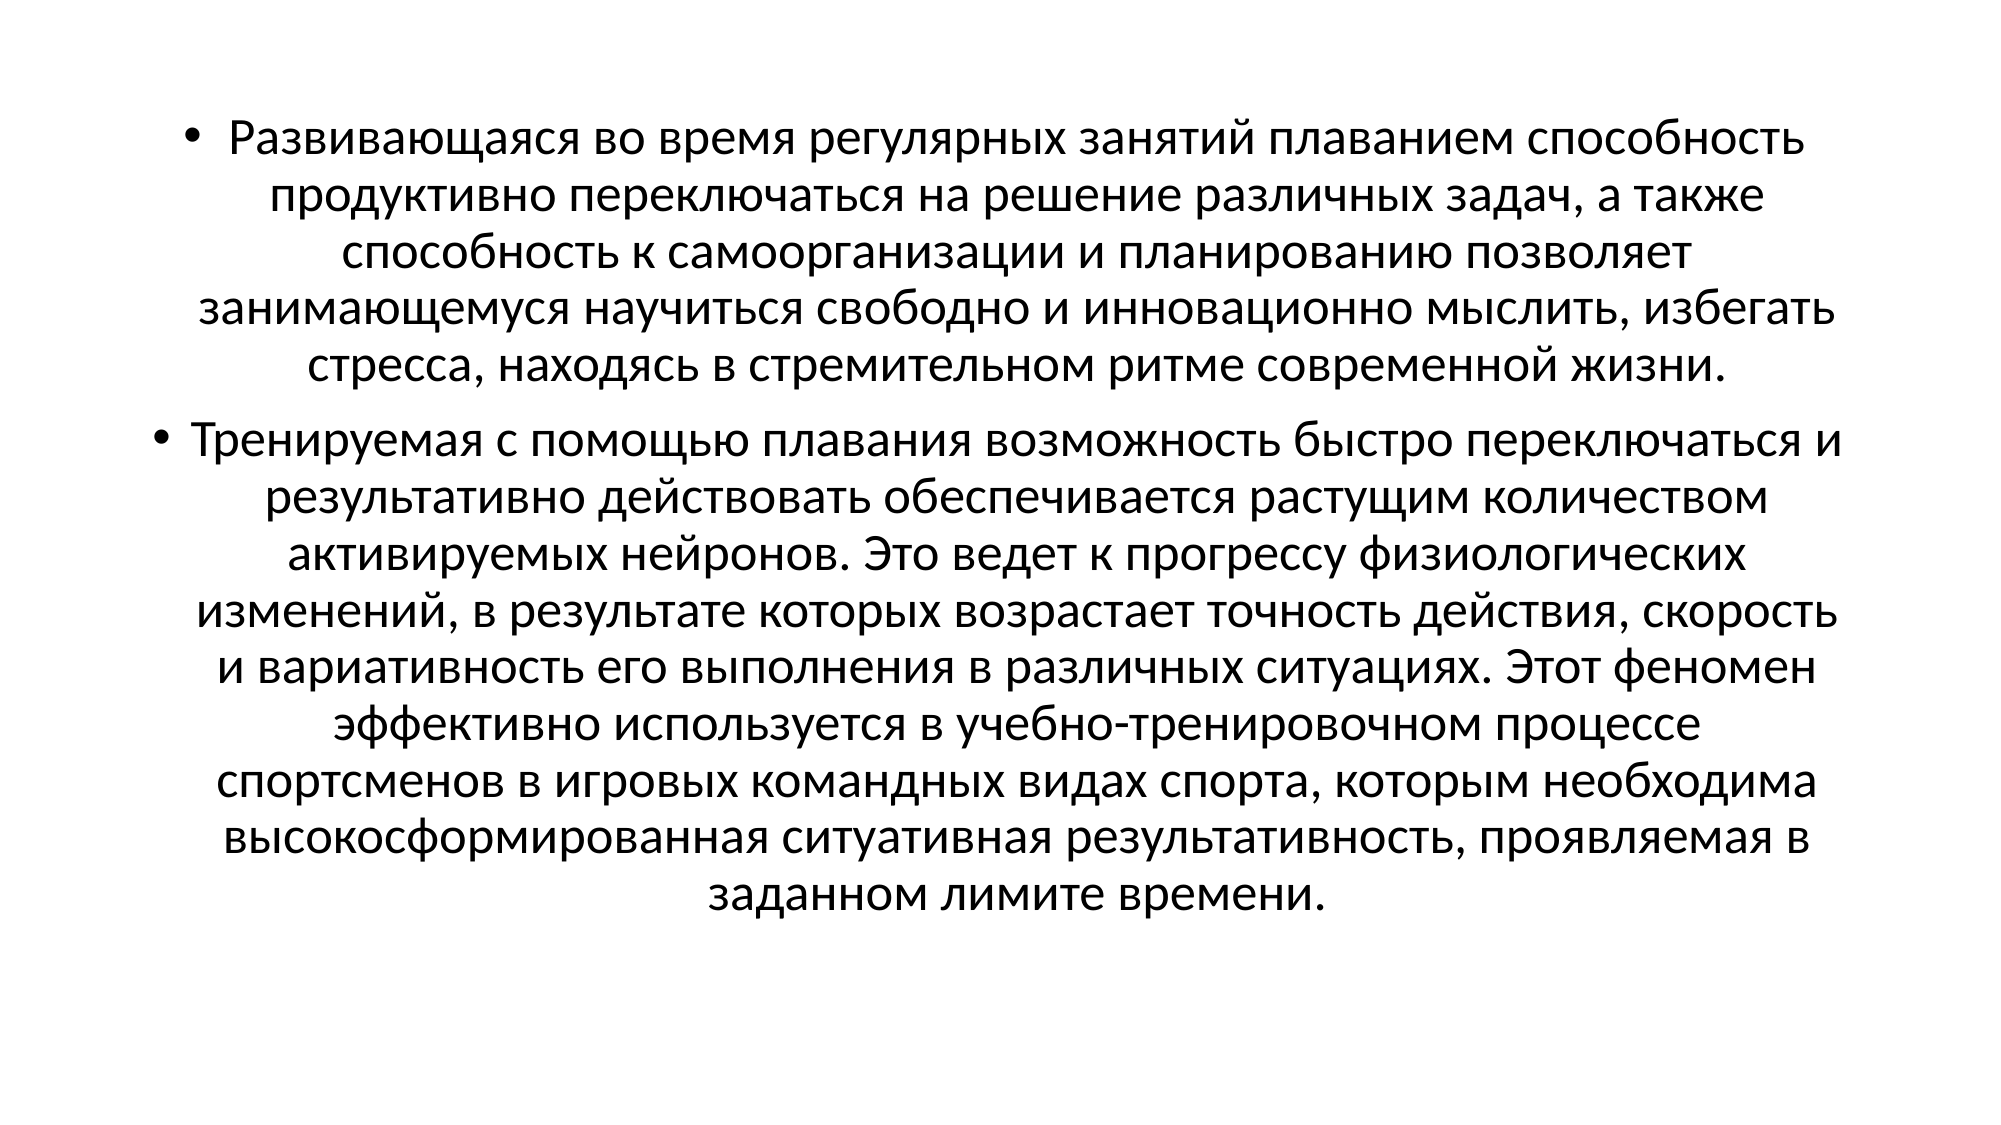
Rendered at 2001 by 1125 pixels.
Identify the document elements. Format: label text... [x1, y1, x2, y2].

list Развивающаяся во время регулярных занятий плаванием способность продуктивно переключаться на решение различных задач, а также способность к самоорганизации и планированию позволяет занимающемуся научиться свободно и инновационно мыслить, избегать стресса, находясь в стремительном ритме современной жизни. Тренируемая с помощью плавания возможность быстро переключаться и результативно действовать обеспечивается растущим количеством активируемых нейронов. Это ведет к прогрессу физиологических изменений, в результате которых возрастает точность действия, скорость и вариативность его выполнения в различных ситуациях. Этот феномен эффективно используется в учебно-тренировочном процессе спортсменов в игровых командных видах спорта, которым необходима высокосформированная ситуативная результативность, проявляемая в заданном лимите времени. [137, 101, 1863, 1014]
